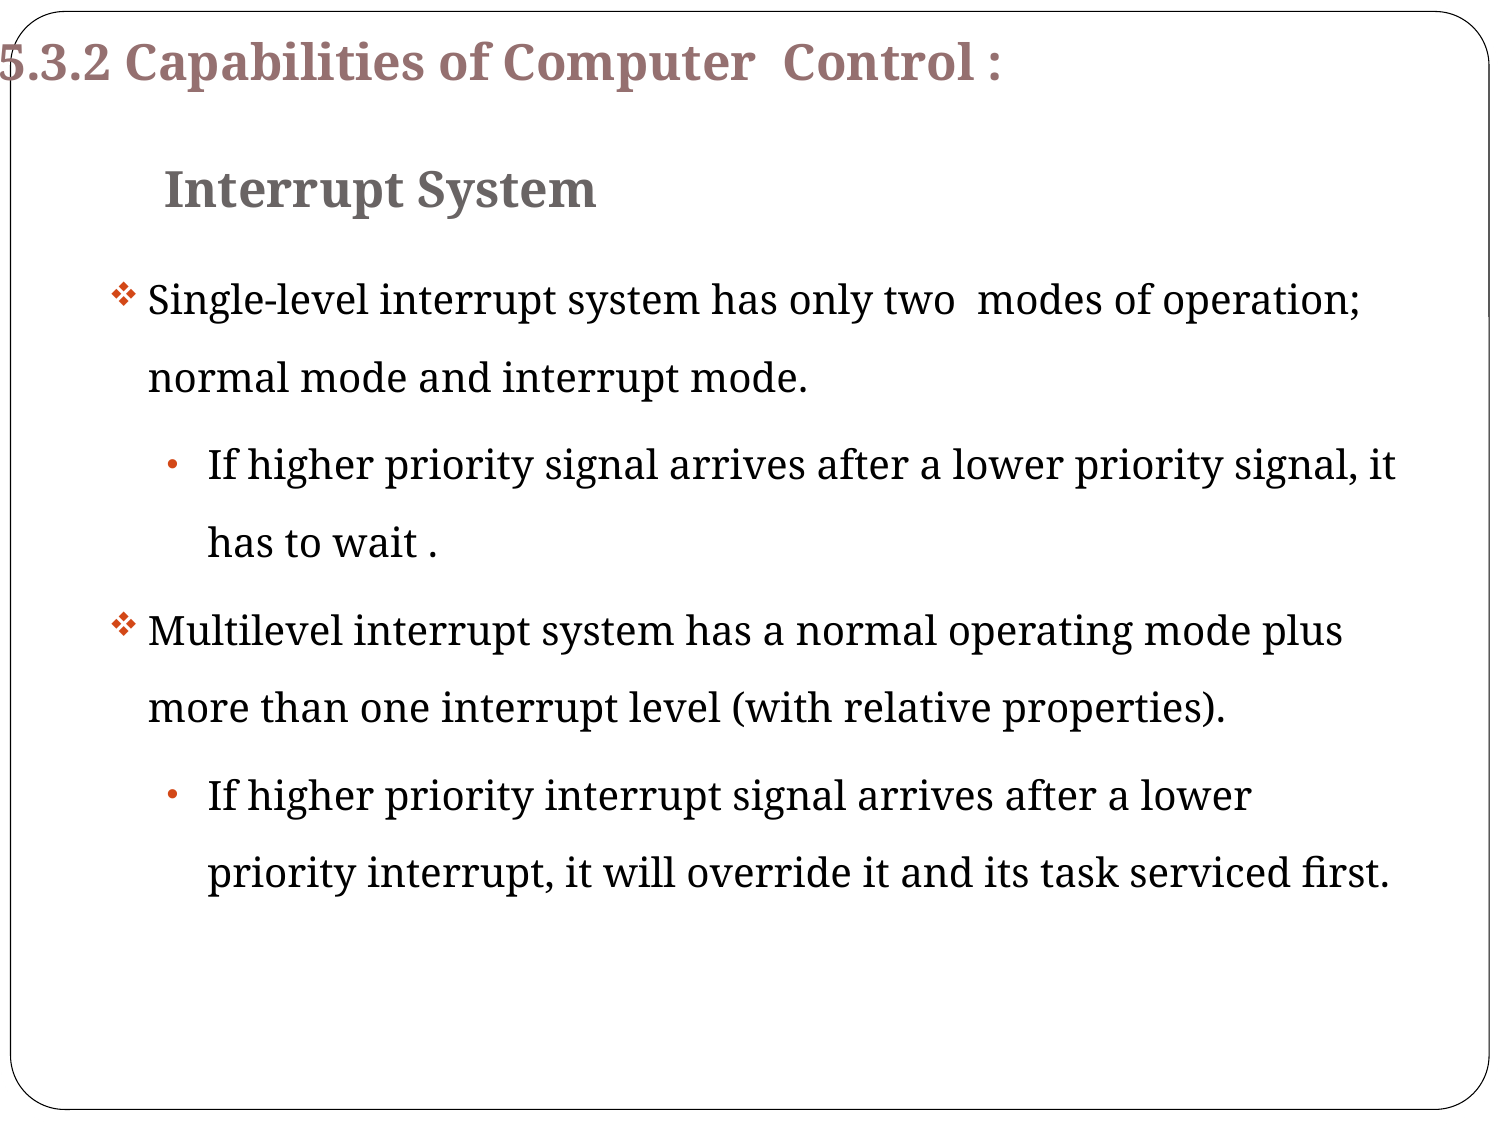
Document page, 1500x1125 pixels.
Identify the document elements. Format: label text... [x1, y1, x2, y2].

text_box 5.3.2 Capabilities of Computer Control : [0, 23, 1019, 99]
list Single-level interrupt system has only two modes of operation; normal mode and interrupt mode. If higher priority signal arrives after a lower priority signal, it has to wait . Multilevel interrupt system has a normal operating mode plus more than one interrupt level (with relative properties). If higher priority interrupt signal arrives after a lower priority interrupt, it will override it and its task serviced first. [93, 237, 1425, 988]
title Interrupt System [150, 45, 1425, 233]
